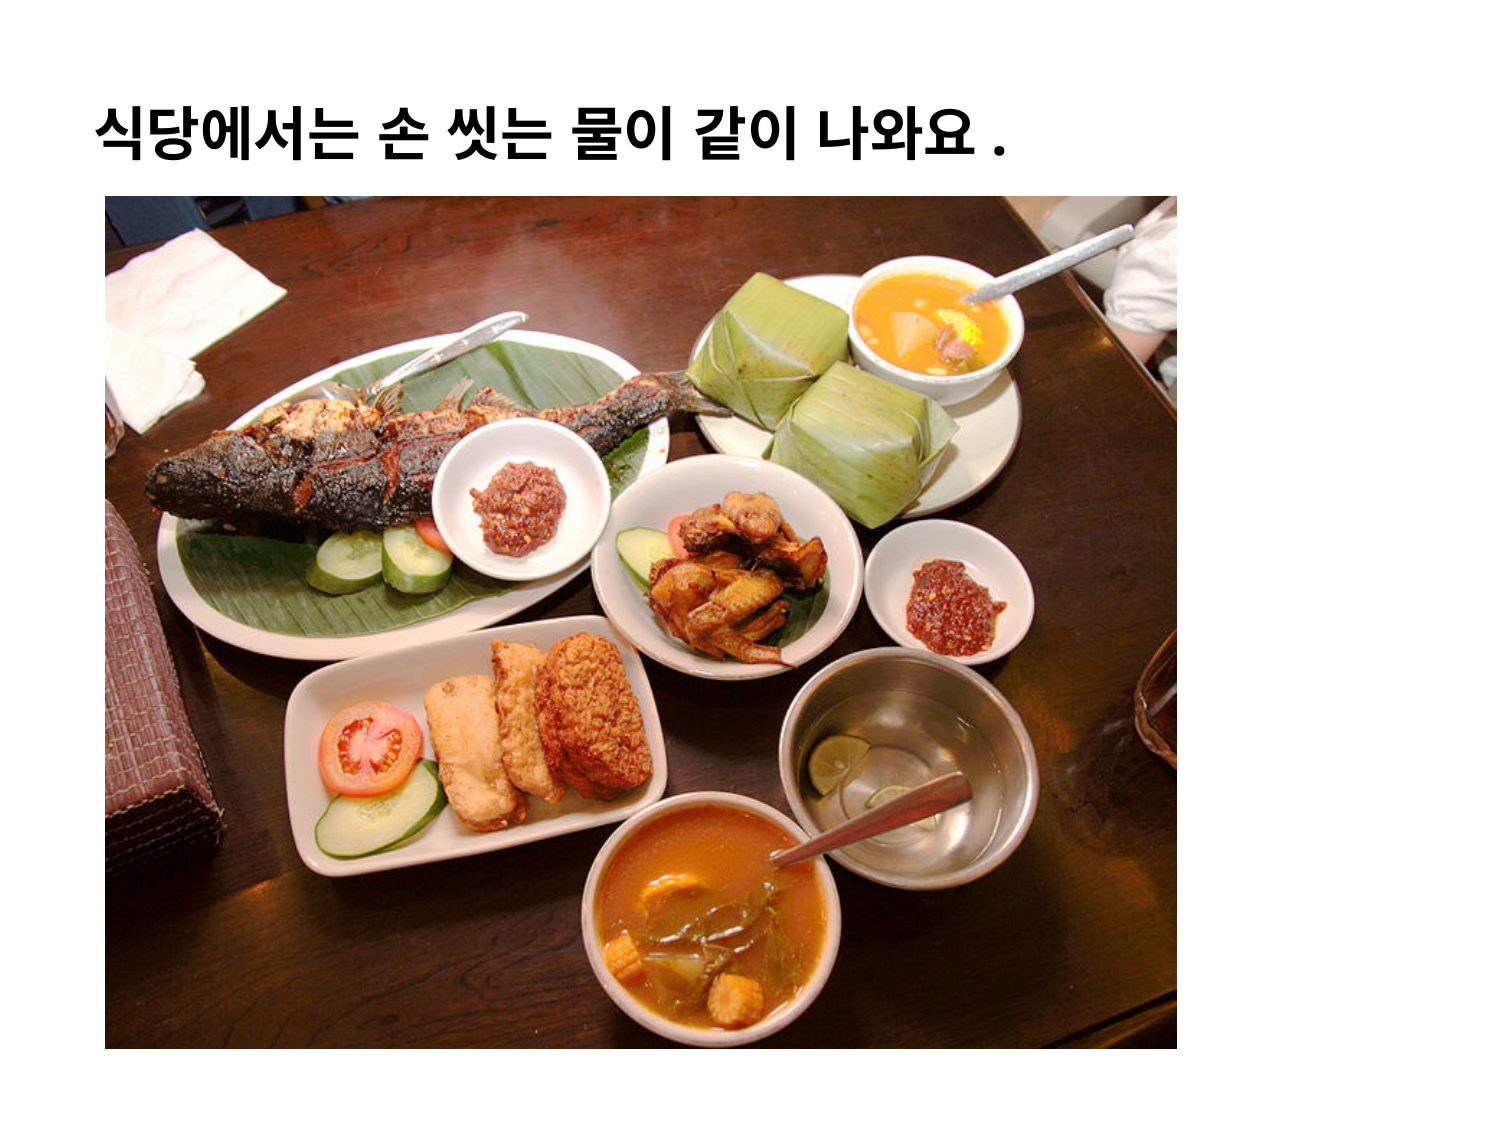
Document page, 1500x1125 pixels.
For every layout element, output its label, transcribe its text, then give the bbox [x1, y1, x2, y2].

text_box 식당에서는 손 씻는 물이 같이 나와요. [78, 90, 1038, 175]
picture [105, 196, 1177, 1049]
